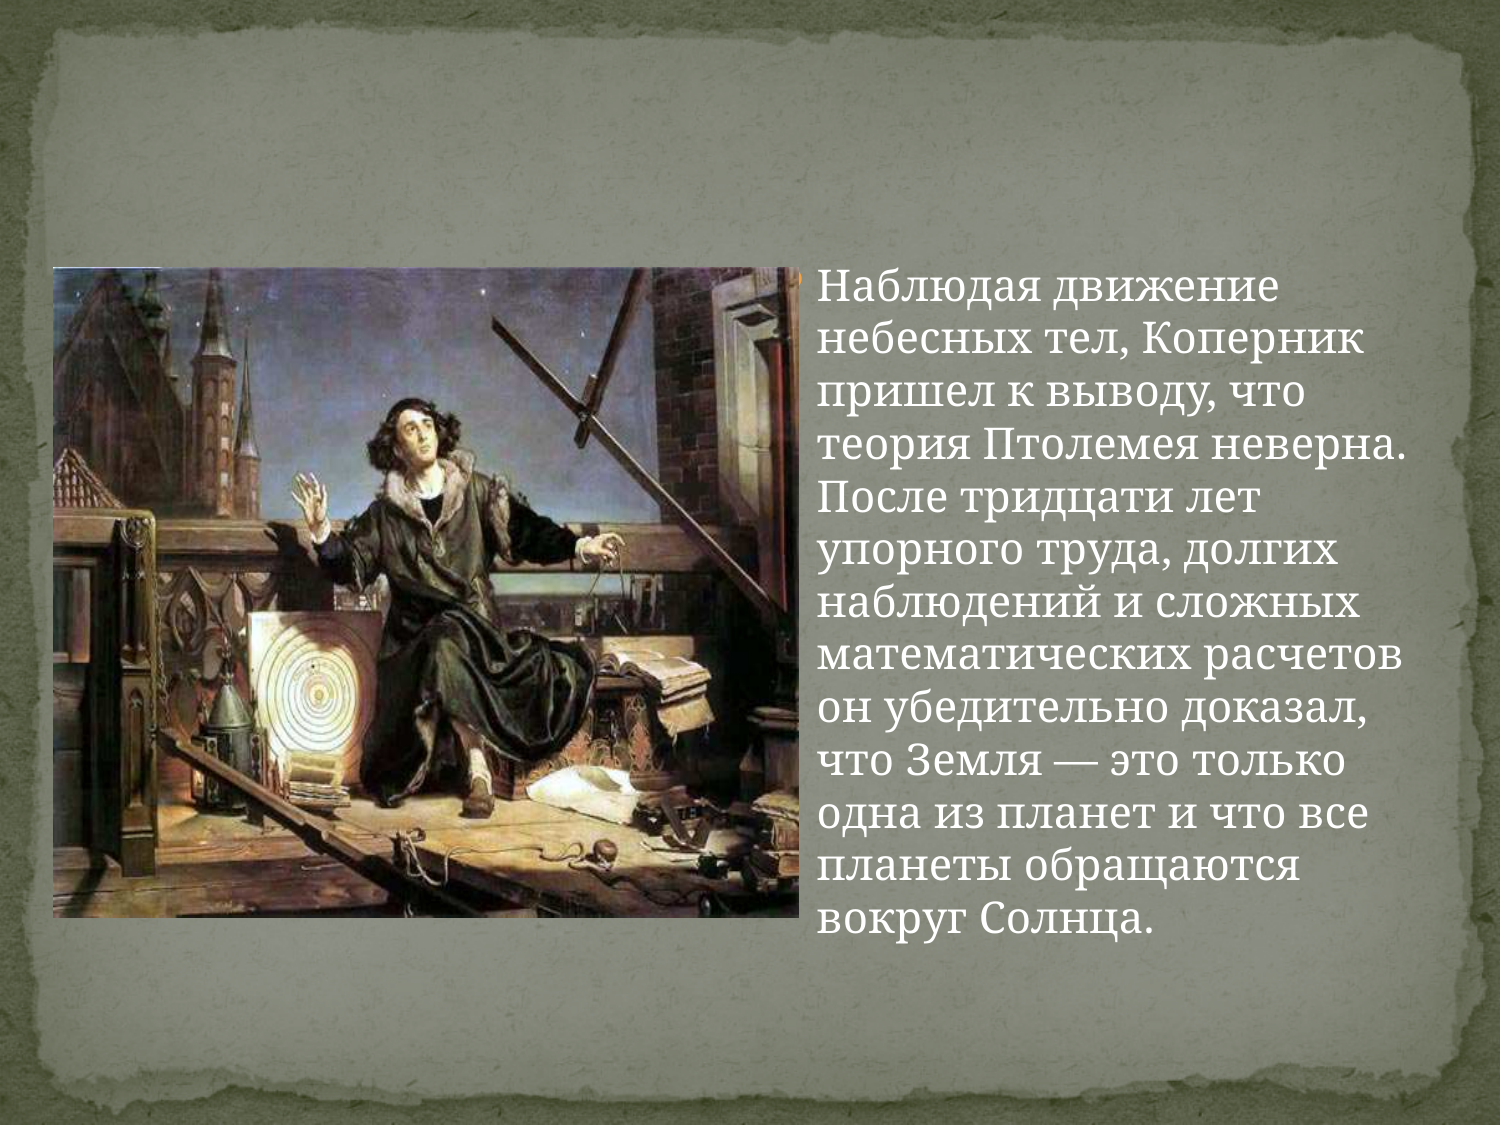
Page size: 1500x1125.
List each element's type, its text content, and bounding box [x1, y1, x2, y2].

list Наблюдая движение небесных тел, Коперник пришел к выводу, что теория Птолемея неверна. После тридцати лет упорного труда, долгих наблюдений и сложных математических расчетов он убедительно доказал, что Земля — это только одна из планет и что все планеты обращаются вокруг Солнца. [762, 249, 1429, 1000]
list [55, 270, 797, 917]
